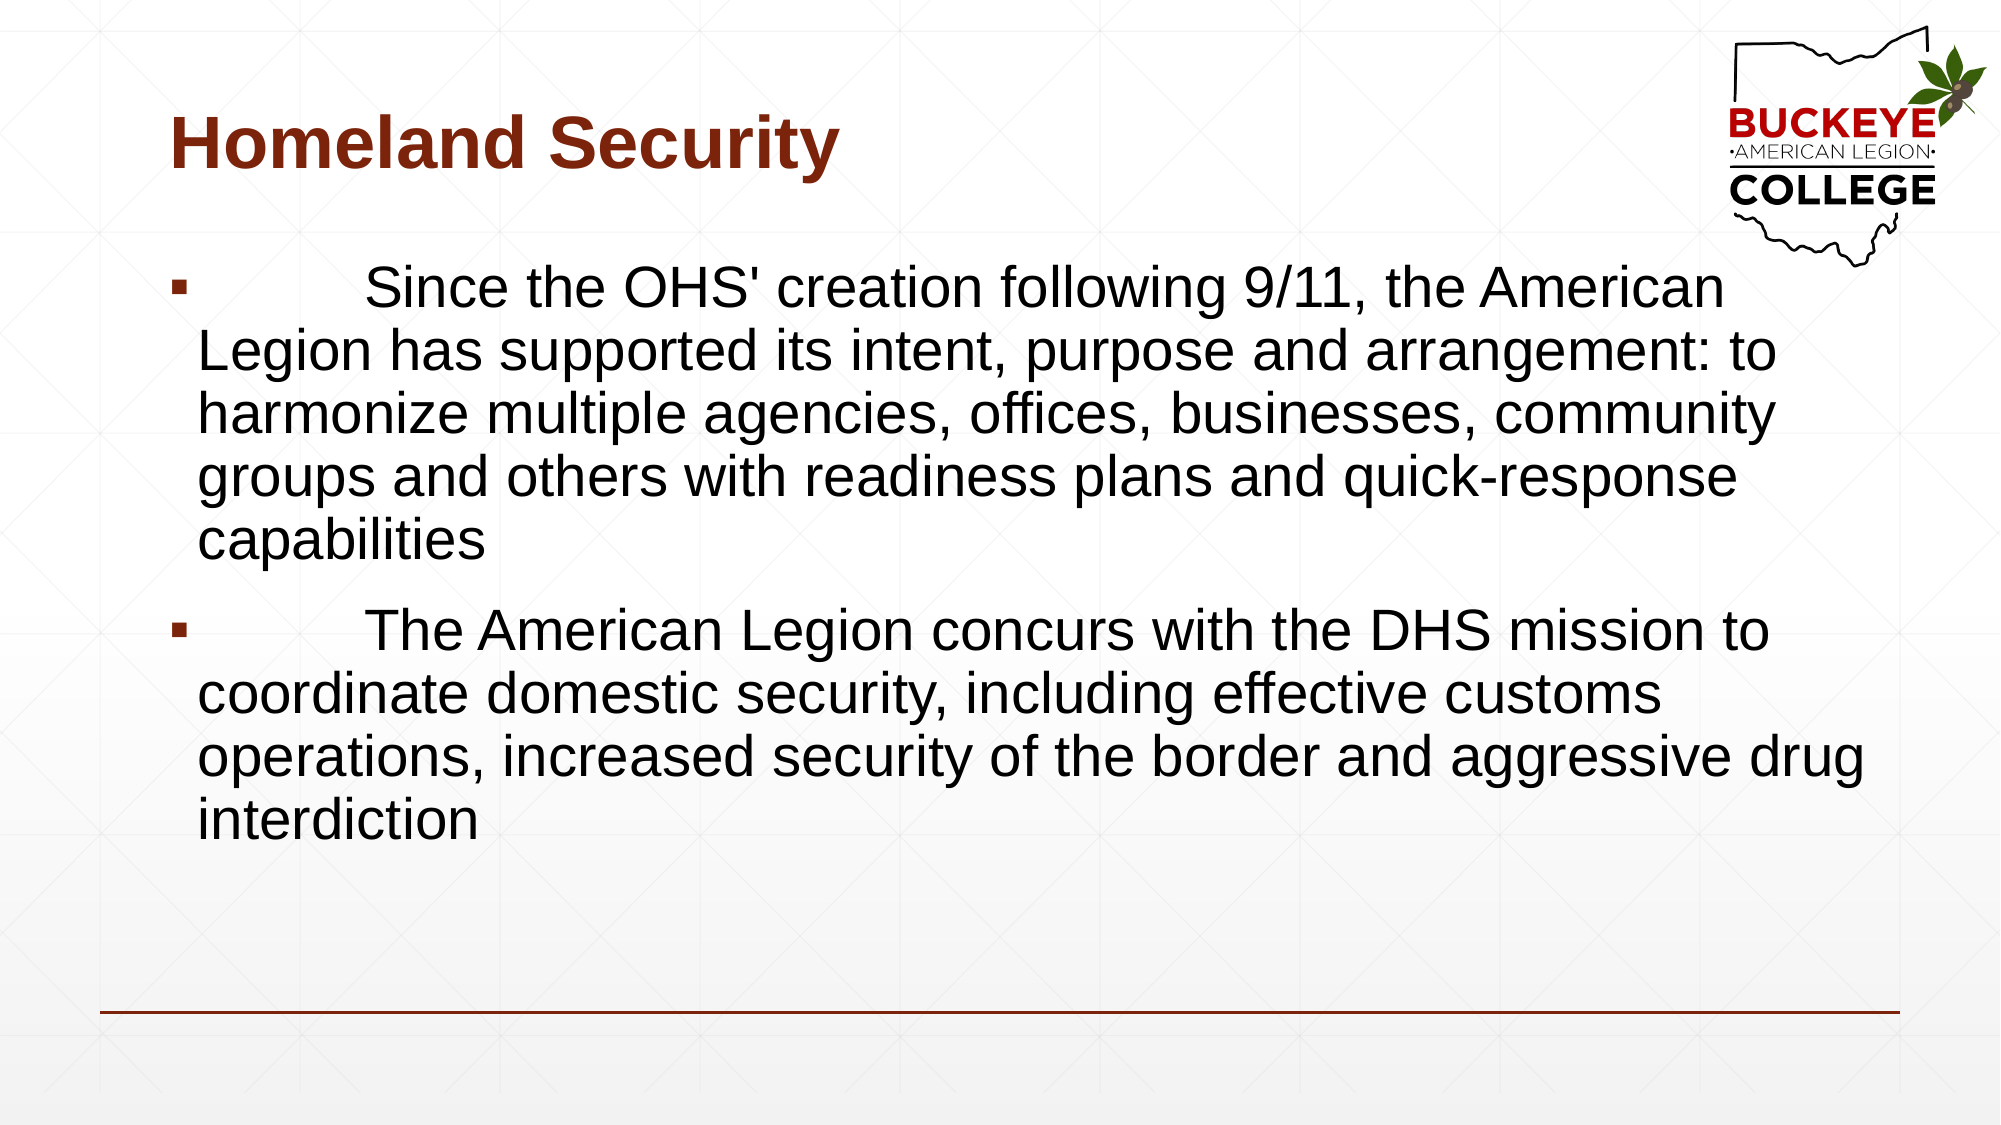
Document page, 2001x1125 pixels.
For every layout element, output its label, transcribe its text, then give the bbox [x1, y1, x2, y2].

title Homeland Security [154, 96, 972, 192]
picture [1710, 17, 1989, 276]
list Since the OHS' creation following 9/11, the American Legion has supported its intent, purpose and arrangement: to harmonize multiple agencies, offices, businesses, community groups and others with readiness plans and quick-response capabilities The American Legion concurs with the DHS mission to coordinate domestic security, including effective customs operations, increased security of the border and aggressive drug interdiction [154, 249, 1893, 875]
